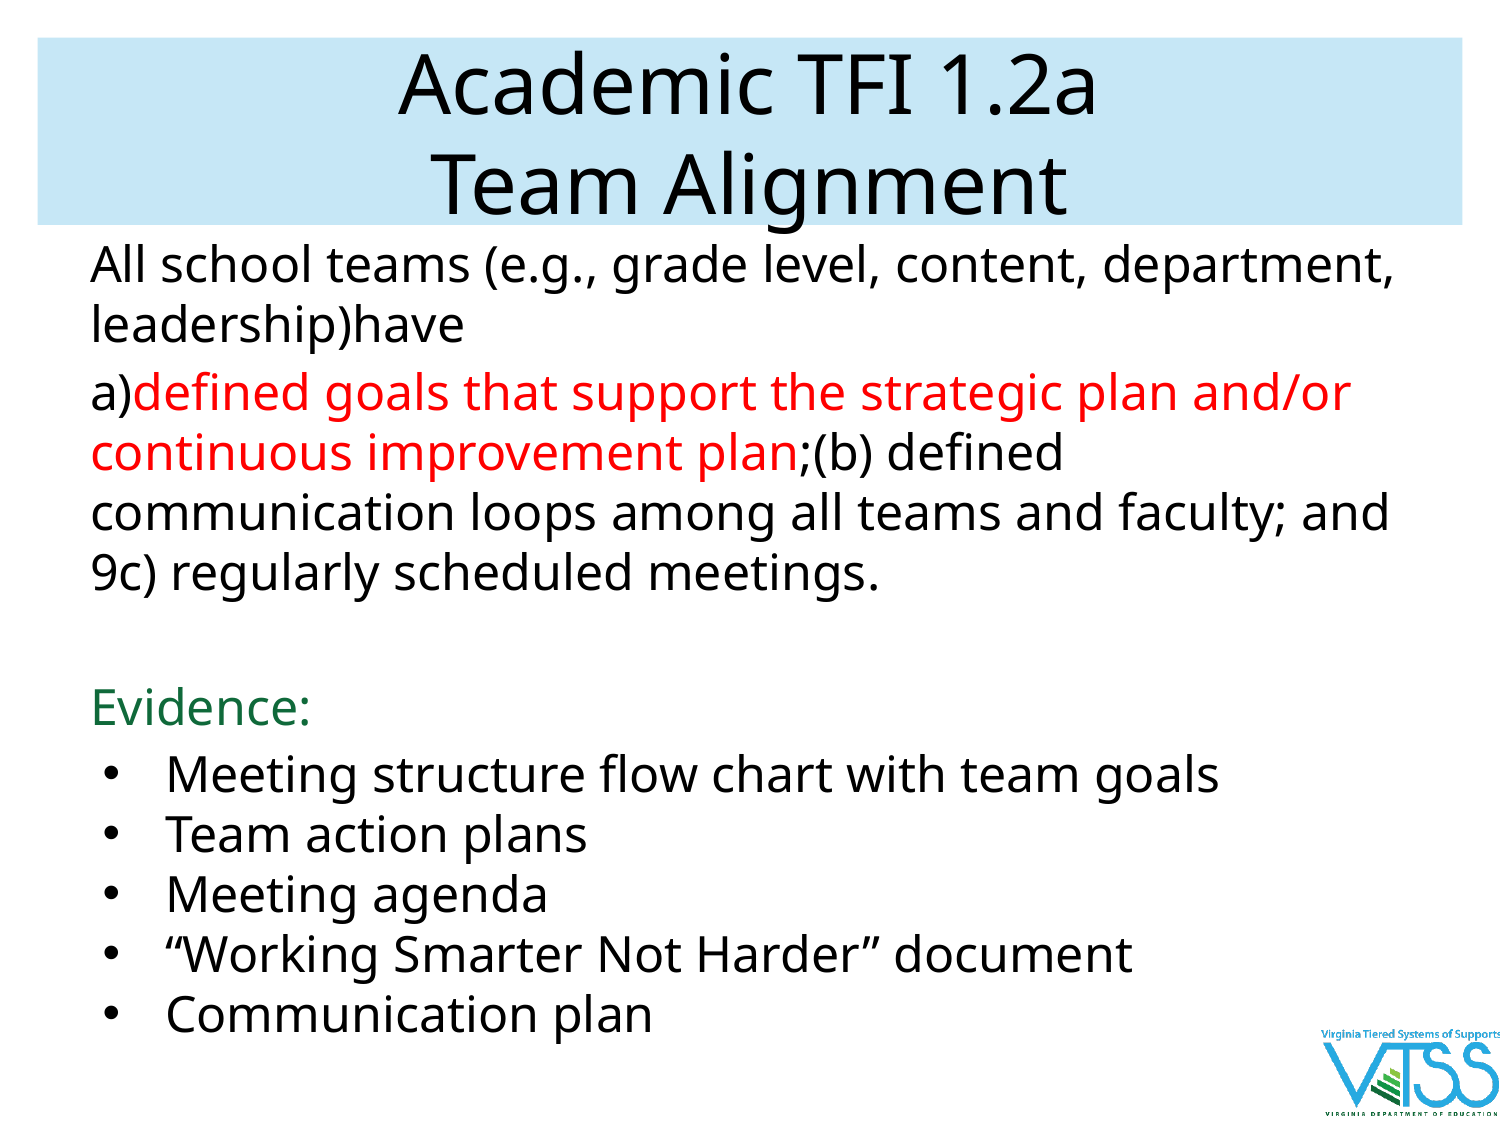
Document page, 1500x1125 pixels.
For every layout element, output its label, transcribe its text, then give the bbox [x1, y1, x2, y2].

title Academic TFI 1.2a Team Alignment [37, 37, 1463, 225]
picture [1321, 1029, 1500, 1116]
list All school teams (e.g., grade level, content, department, leadership)have a)defined goals that support the strategic plan and/or continuous improvement plan;(b) defined communication loops among all teams and faculty; and 9c) regularly scheduled meetings. Evidence: Meeting structure flow chart with team goals Team action plans Meeting agenda “Working Smarter Not Harder” document Communication plan [75, 225, 1425, 1113]
